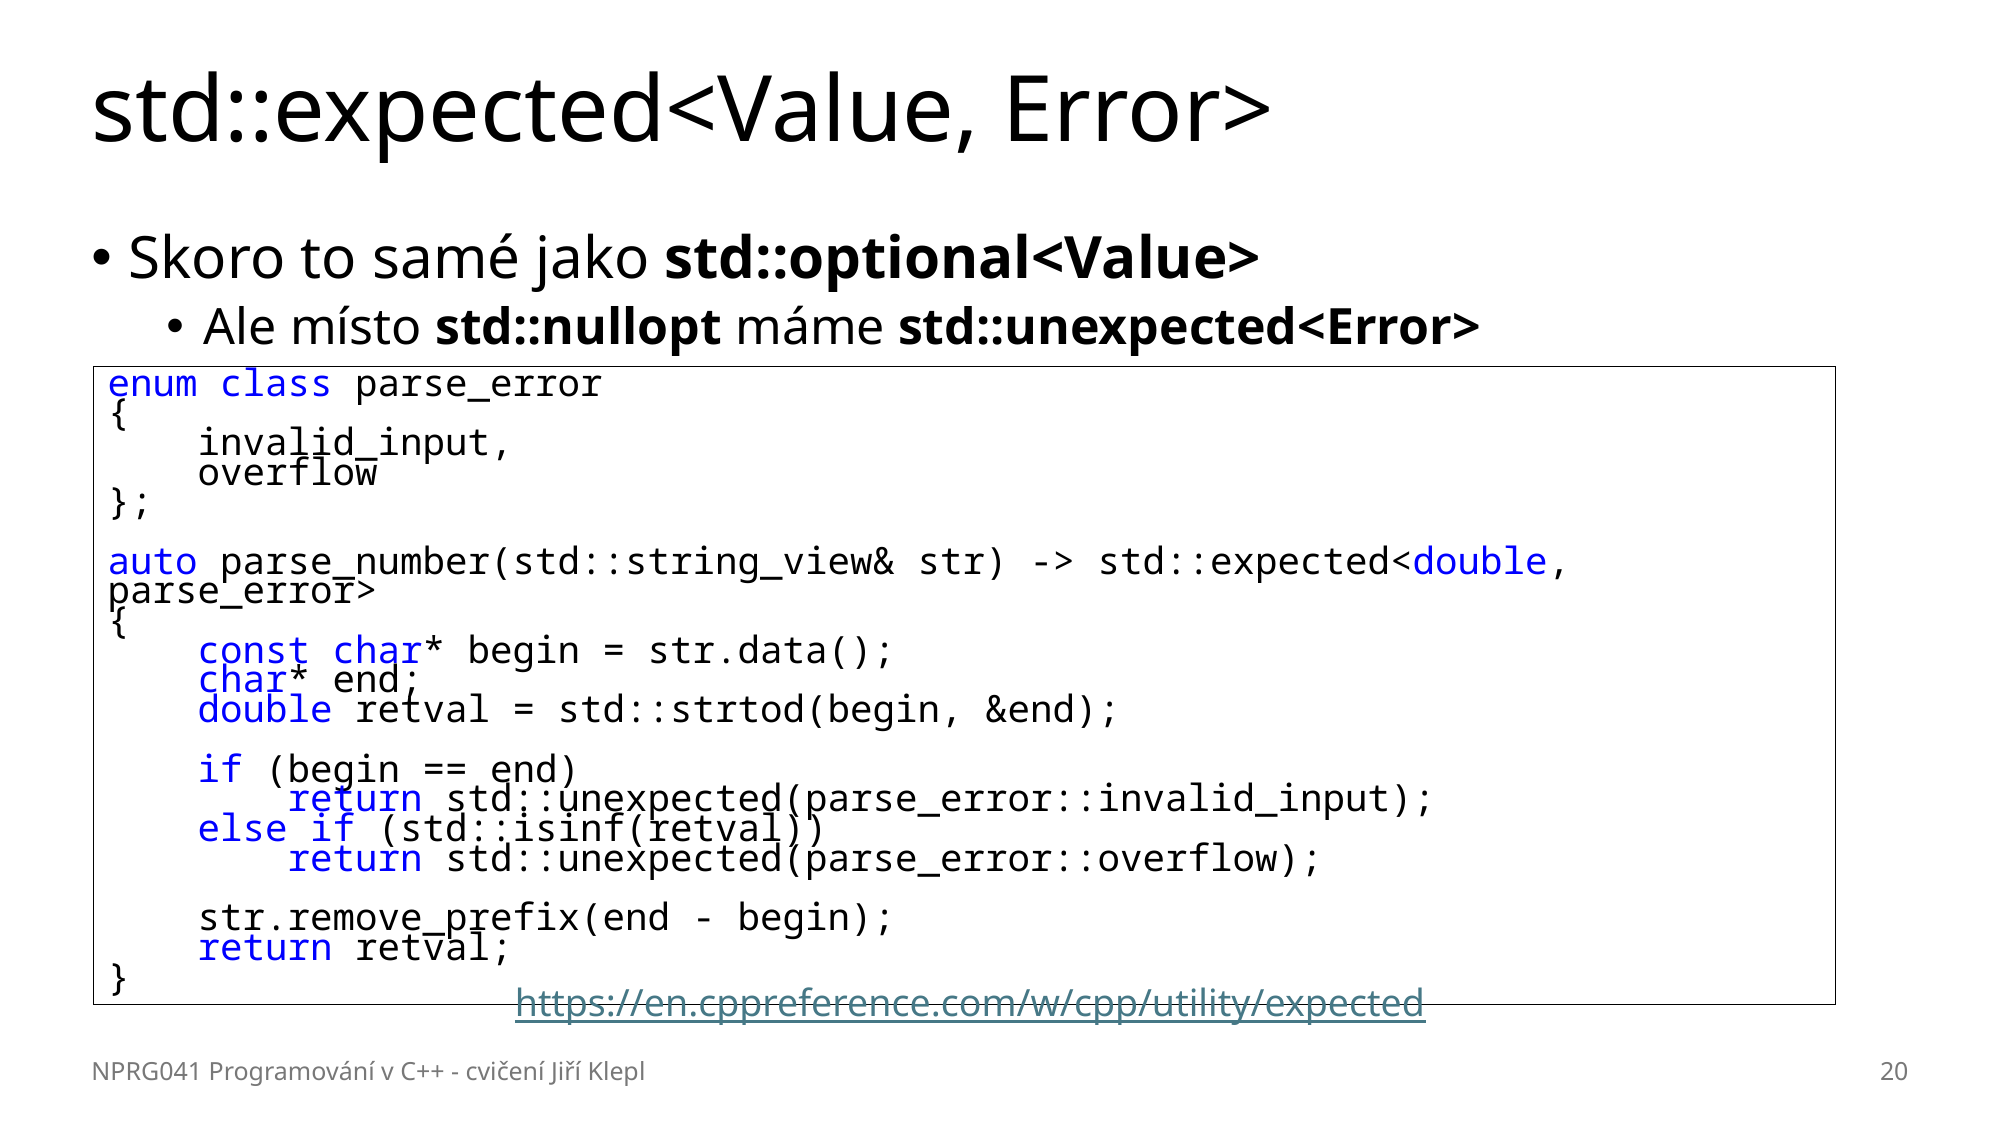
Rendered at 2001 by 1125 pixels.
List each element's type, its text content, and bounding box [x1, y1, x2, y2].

text_box https://en.cppreference.com/w/cpp/utility/expected [500, 971, 1500, 1038]
slide_number 20 [1473, 1042, 1924, 1103]
text_box enum class parse_error { invalid_input, overflow }; auto parse_number(std::string_view& str) -> std::expected<double, parse_error> { const char* begin = str.data(); char* end; double retval = std::strtod(begin, &end); if (begin == end) return std::unexpected(parse_error::invalid_input); else if (std::isinf(retval)) return std::unexpected(parse_error::overflow); str.remove_prefix(end - begin); return retval; } [93, 366, 1836, 1005]
title std::expected<Value, Error> [76, 3, 1924, 220]
list Skoro to samé jako std::optional<Value> Ale místo std::nullopt máme std::unexpected<Error> [76, 220, 1924, 1014]
footer NPRG041 Programování v C++ - cvičení Jiří Klepl [76, 1042, 1338, 1103]
